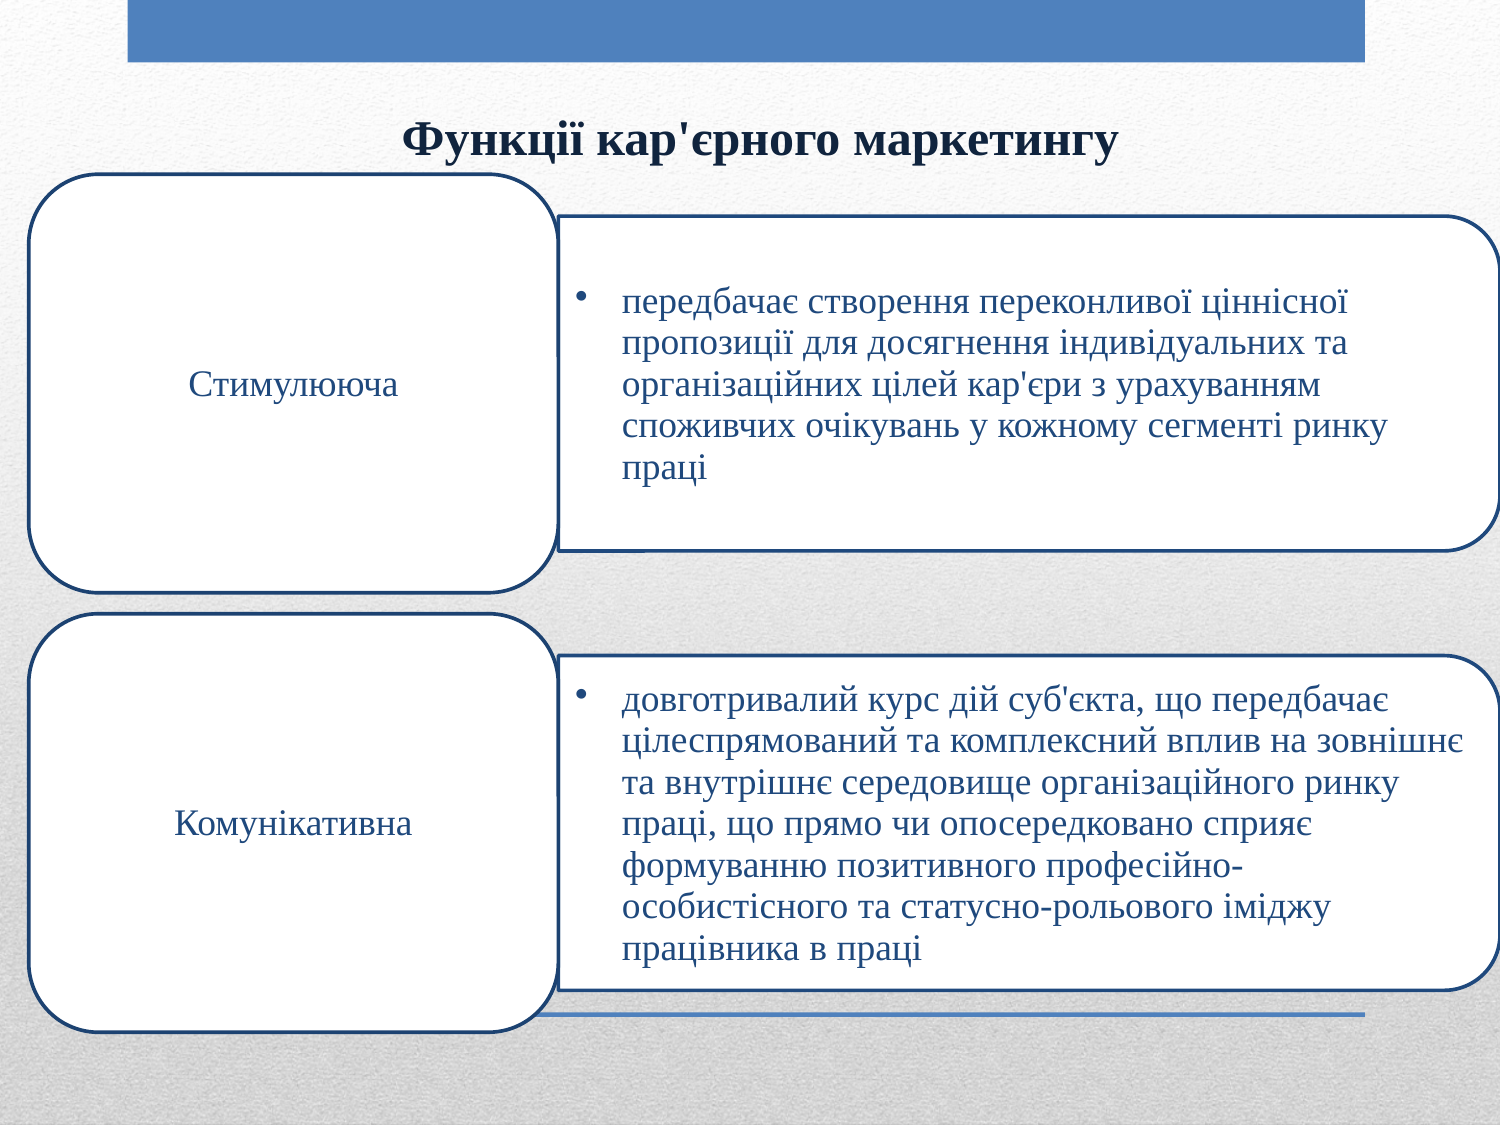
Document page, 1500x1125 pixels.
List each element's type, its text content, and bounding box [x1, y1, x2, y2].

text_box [27, 173, 1500, 1034]
text_box Функції кар'єрного маркетингу [386, 98, 1147, 173]
